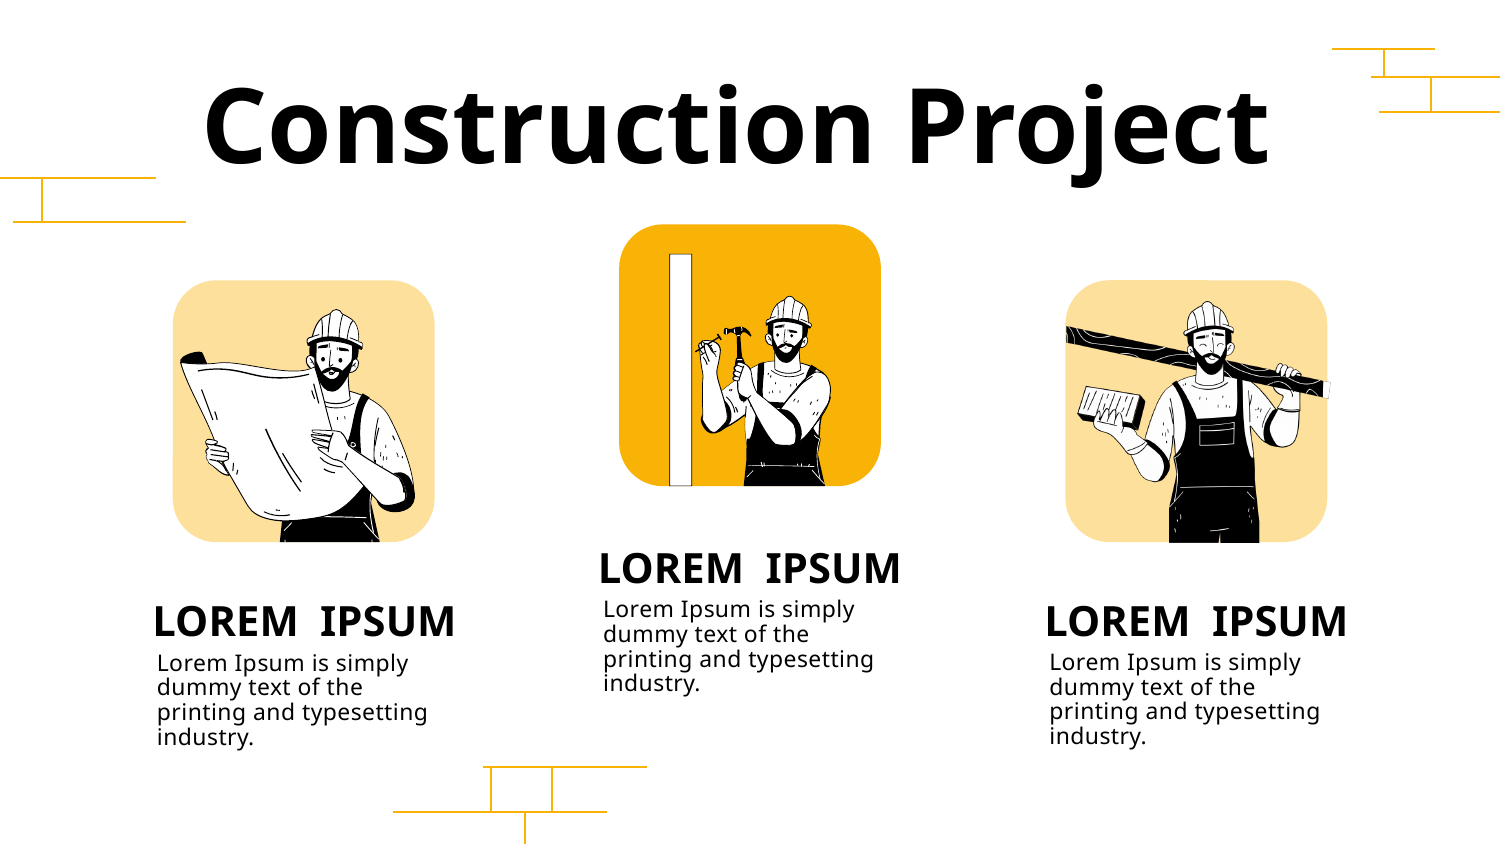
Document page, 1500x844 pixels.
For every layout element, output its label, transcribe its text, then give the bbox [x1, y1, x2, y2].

list Lorem Ipsum is simply dummy text of the printing and typesetting industry. [588, 590, 912, 724]
list Lorem Ipsum is simply dummy text of the printing and typesetting industry. [1034, 643, 1359, 777]
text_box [172, 280, 435, 543]
list LOREM IPSUM [580, 540, 920, 590]
list LOREM IPSUM [135, 592, 474, 642]
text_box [392, 766, 684, 844]
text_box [1332, 49, 1500, 114]
list Construction Project [147, 66, 1353, 184]
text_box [0, 177, 187, 224]
list Lorem Ipsum is simply dummy text of the printing and typesetting industry. [141, 643, 466, 777]
list LOREM IPSUM [1026, 592, 1366, 642]
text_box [619, 224, 881, 487]
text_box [1062, 280, 1332, 543]
